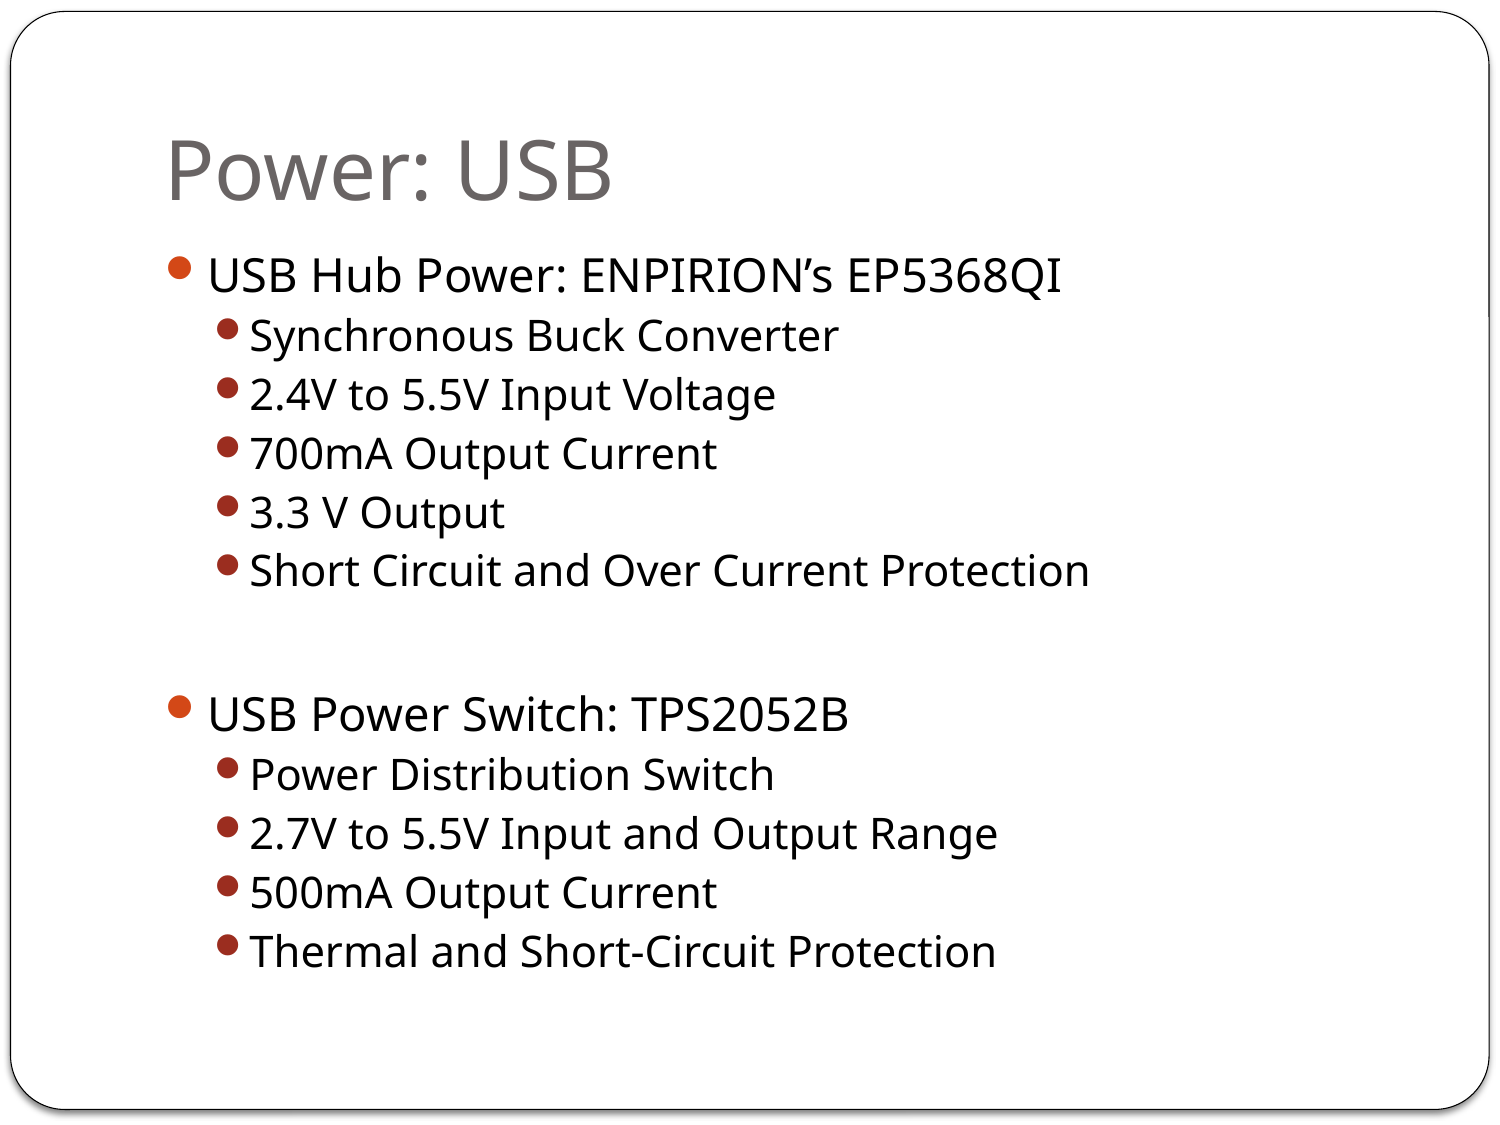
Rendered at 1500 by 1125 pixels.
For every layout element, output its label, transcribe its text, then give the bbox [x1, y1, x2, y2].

list USB Hub Power: ENPIRION’s EP5368QI Synchronous Buck Converter 2.4V to 5.5V Input Voltage 700mA Output Current 3.3 V Output Short Circuit and Over Current Protection USB Power Switch: TPS2052B Power Distribution Switch 2.7V to 5.5V Input and Output Range 500mA Output Current Thermal and Short-Circuit Protection [150, 237, 1425, 988]
title Power: USB [150, 45, 1425, 233]
